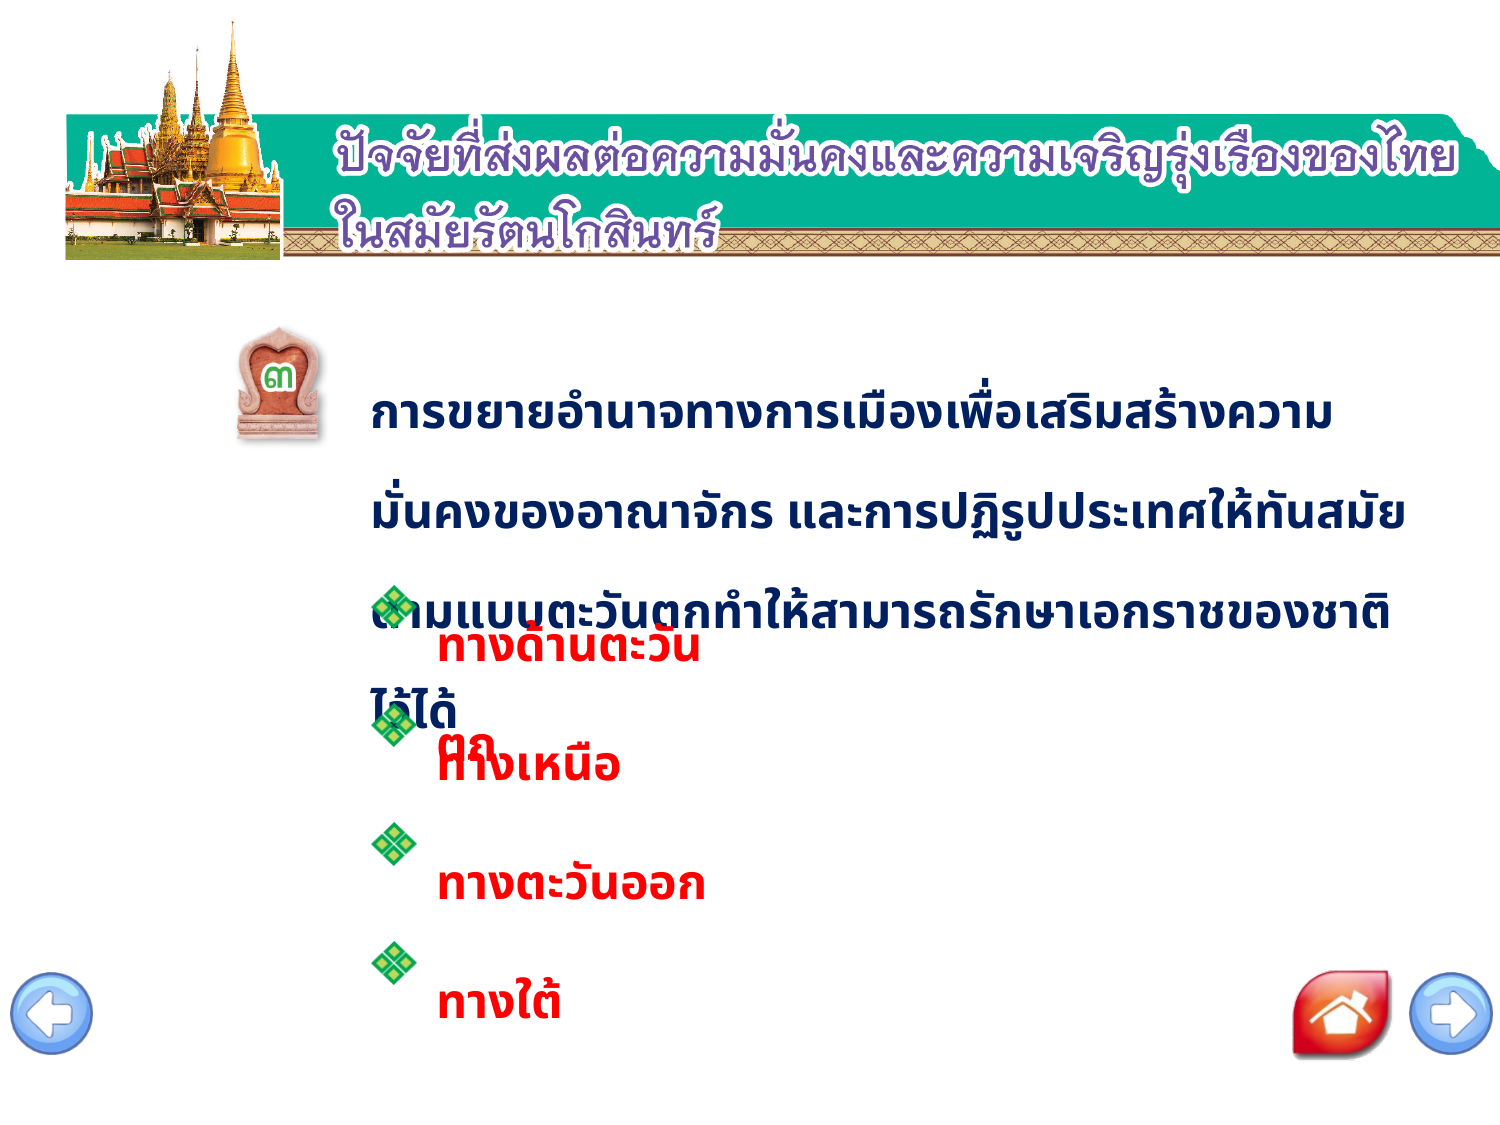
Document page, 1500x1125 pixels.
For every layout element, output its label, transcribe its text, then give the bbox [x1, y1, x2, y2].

text_box การขยายอำนาจทางการเมืองเพื่อเสริมสร้างความมั่นคงของอาณาจักร และการปฏิรูปประเทศให้ทันสมัยตามแบบตะวันตกทำให้สามารถรักษาเอกราชของชาติไว้ได้ [355, 362, 1440, 777]
picture [1409, 972, 1493, 1056]
picture [371, 822, 417, 867]
picture [371, 941, 417, 986]
picture [371, 584, 417, 629]
text_box ทางใต้ [421, 952, 752, 1068]
picture [371, 702, 417, 748]
picture [62, 17, 1500, 260]
text_box ทางด้านตะวันตก [421, 596, 752, 714]
text_box ทางเหนือ [421, 714, 752, 830]
picture [1279, 955, 1400, 1068]
picture [10, 971, 94, 1056]
text_box ทางตะวันออก [421, 833, 752, 949]
picture [237, 325, 318, 439]
